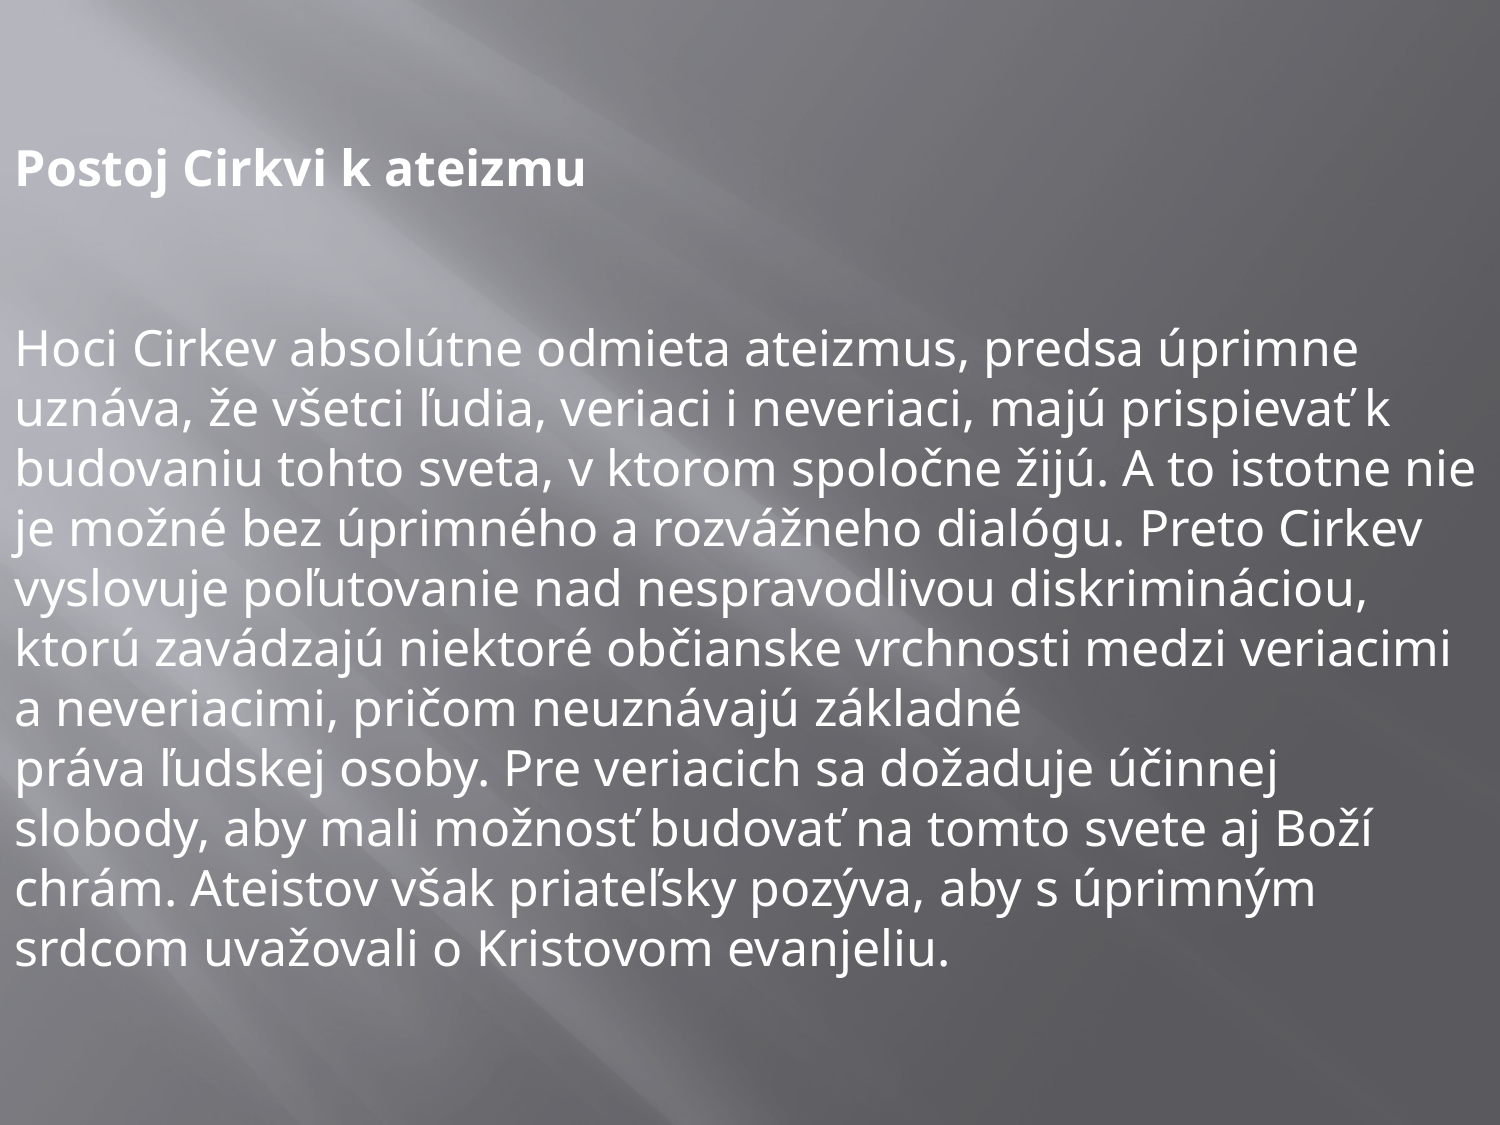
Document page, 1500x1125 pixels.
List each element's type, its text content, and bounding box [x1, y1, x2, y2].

text_box Postoj Cirkvi k ateizmu Hoci Cirkev absolútne odmieta ateizmus, predsa úprimne uznáva, že všetci ľudia, veriaci i neveriaci, majú prispievať k budovaniu tohto sveta, v ktorom spoločne žijú. A to istotne nie je možné bez úprimného a rozvážneho dialógu. Preto Cirkev vyslovuje poľutovanie nad nespravodlivou diskrimináciou, ktorú zavádzajú niektoré občianske vrchnosti medzi veriacimi a neveriacimi, pričom neuznávajú základné práva ľudskej osoby. Pre veriacich sa dožaduje účinnej slobody, aby mali možnosť budovať na tomto svete aj Boží chrám. Ateistov však priateľsky pozýva, aby s úprimným srdcom uvažovali o Kristovom evanjeliu. [0, 128, 1500, 1104]
